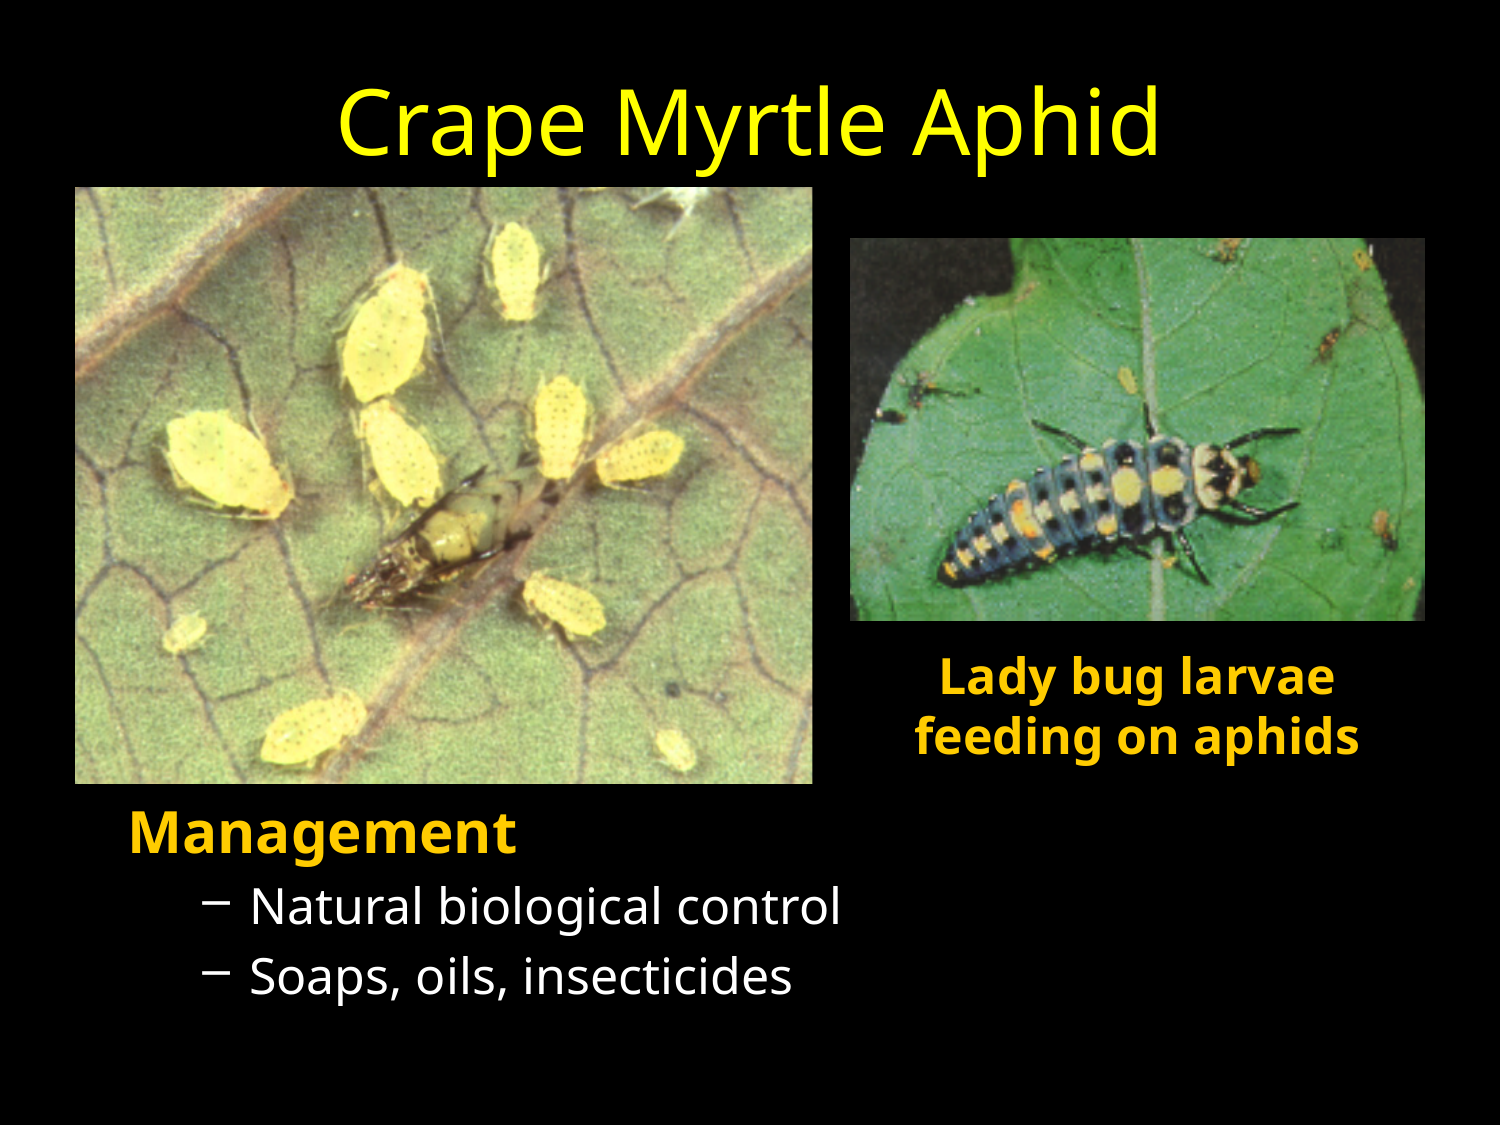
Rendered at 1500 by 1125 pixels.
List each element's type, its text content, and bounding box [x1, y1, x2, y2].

picture [849, 237, 1425, 621]
text_box Management Natural biological control Soaps, oils, insecticides [112, 787, 1438, 1125]
picture [74, 187, 813, 784]
title Crape Myrtle Aphid [112, 24, 1388, 213]
text_box Lady bug larvae feeding on aphids [837, 637, 1438, 773]
